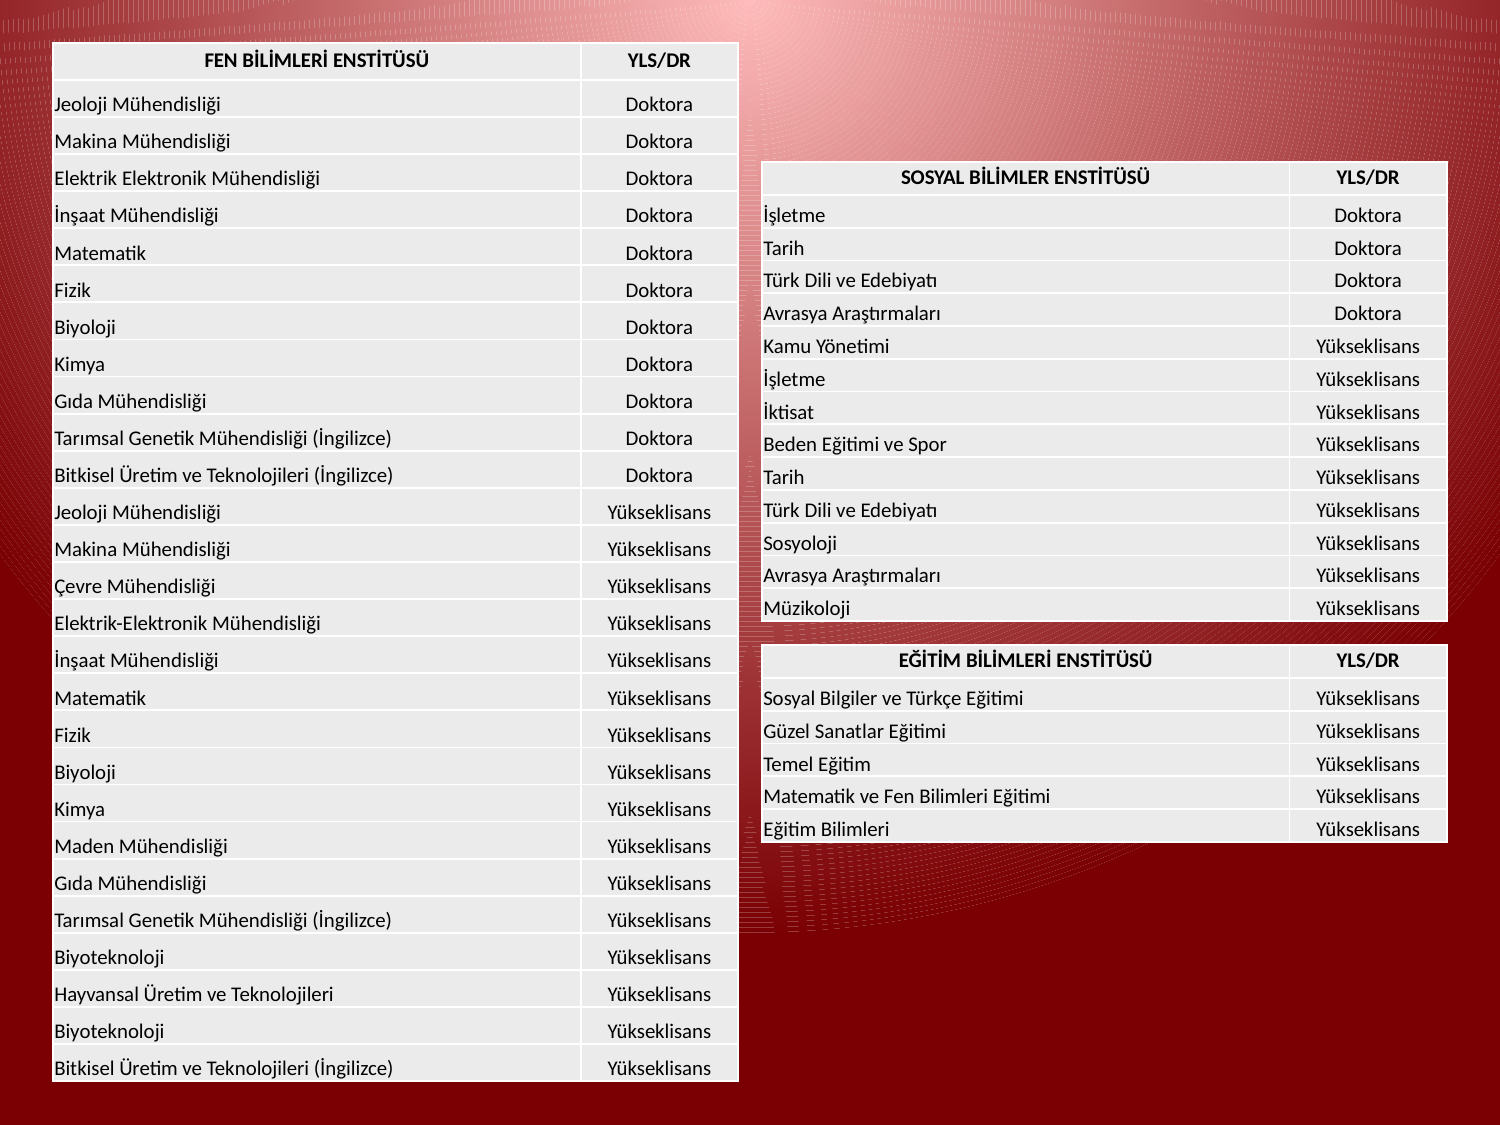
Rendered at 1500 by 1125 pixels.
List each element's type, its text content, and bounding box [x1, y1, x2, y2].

table_cell Tarih [763, 229, 1289, 260]
table_cell Yükseklisans [1290, 524, 1446, 555]
table_cell Eğitim Bilimleri [763, 810, 1289, 841]
table_cell Doktora [1290, 229, 1446, 260]
table_header EĞİTİM BİLİMLERİ ENSTİTÜSÜ [763, 646, 1289, 677]
table_cell Beden Eğitimi ve Spor [763, 425, 1289, 456]
table_cell Yükseklisans [582, 674, 737, 709]
table_cell Doktora [1290, 294, 1446, 325]
table_cell Doktora [582, 452, 737, 487]
table_cell Yükseklisans [1290, 810, 1446, 841]
table_cell Bitkisel Üretim ve Teknolojileri (İngilizce) [54, 1045, 580, 1080]
table_cell Yükseklisans [582, 1045, 737, 1080]
table_cell Sosyoloji [763, 524, 1289, 555]
table_cell Kimya [54, 785, 580, 821]
table_header YLS/DR [1290, 646, 1446, 677]
table_cell İşletme [763, 196, 1289, 227]
table_cell Kimya [54, 340, 580, 376]
table_cell İktisat [763, 392, 1289, 423]
table_cell Çevre Mühendisliği [54, 563, 580, 598]
table_cell Yükseklisans [582, 897, 737, 932]
table_cell Avrasya Araştırmaları [763, 556, 1289, 587]
table_cell Elektrik Elektronik Mühendisliği [54, 155, 580, 190]
table_cell Makina Mühendisliği [54, 118, 580, 153]
table_cell Yükseklisans [1290, 360, 1446, 391]
table_cell Yükseklisans [582, 1008, 737, 1043]
table_header YLS/DR [582, 44, 737, 79]
table_cell Doktora [582, 377, 737, 413]
table_cell Tarımsal Genetik Mühendisliği (İngilizce) [54, 415, 580, 450]
table_cell Yükseklisans [1290, 589, 1446, 620]
table_cell Yükseklisans [582, 860, 737, 895]
table_header SOSYAL BİLİMLER ENSTİTÜSÜ [763, 163, 1289, 194]
table_cell Elektrik-Elektronik Mühendisliği [54, 600, 580, 635]
table_cell Yükseklisans [1290, 491, 1446, 522]
table_cell Yükseklisans [1290, 425, 1446, 456]
table_cell Matematik ve Fen Bilimleri Eğitimi [763, 777, 1289, 808]
table_cell Jeoloji Mühendisliği [54, 81, 580, 116]
table_cell Yükseklisans [1290, 712, 1446, 743]
table_cell Doktora [1290, 196, 1446, 227]
table_cell Türk Dili ve Edebiyatı [763, 491, 1289, 522]
table_cell Biyoteknoloji [54, 934, 580, 969]
table_cell Biyoteknoloji [54, 1008, 580, 1043]
table_cell Yükseklisans [582, 785, 737, 821]
table_cell Doktora [1290, 261, 1446, 292]
table_cell Yükseklisans [582, 971, 737, 1006]
table_cell Yükseklisans [1290, 458, 1446, 489]
table_cell Matematik [54, 674, 580, 709]
table_cell Yükseklisans [582, 748, 737, 784]
table_cell Makina Mühendisliği [54, 526, 580, 561]
table_cell Biyoloji [54, 748, 580, 784]
table_cell Maden Mühendisliği [54, 822, 580, 858]
table_cell Matematik [54, 229, 580, 264]
table_cell Yükseklisans [1290, 556, 1446, 587]
table_cell Doktora [582, 340, 737, 376]
table_cell Doktora [582, 192, 737, 227]
table_cell Yükseklisans [582, 489, 737, 524]
table_cell Yükseklisans [582, 526, 737, 561]
table_cell Jeoloji Mühendisliği [54, 489, 580, 524]
table_cell Yükseklisans [1290, 392, 1446, 423]
table_cell Yükseklisans [1290, 777, 1446, 808]
table_cell Doktora [582, 81, 737, 116]
table_cell Yükseklisans [1290, 679, 1446, 710]
table_cell Bitkisel Üretim ve Teknolojileri (İngilizce) [54, 452, 580, 487]
table_cell Yükseklisans [582, 563, 737, 598]
table_cell İnşaat Mühendisliği [54, 192, 580, 227]
table_header YLS/DR [1290, 163, 1446, 194]
table_cell Kamu Yönetimi [763, 327, 1289, 358]
table_cell Türk Dili ve Edebiyatı [763, 261, 1289, 292]
table_cell Gıda Mühendisliği [54, 860, 580, 895]
table_header FEN BİLİMLERİ ENSTİTÜSÜ [54, 44, 580, 79]
table_cell Doktora [582, 229, 737, 264]
table_cell Tarımsal Genetik Mühendisliği (İngilizce) [54, 897, 580, 932]
table_cell Doktora [582, 155, 737, 190]
table_cell İnşaat Mühendisliği [54, 637, 580, 672]
table_cell Avrasya Araştırmaları [763, 294, 1289, 325]
table_cell Temel Eğitim [763, 744, 1289, 775]
table_cell Fizik [54, 711, 580, 747]
table_cell Yükseklisans [582, 822, 737, 858]
table_cell Doktora [582, 415, 737, 450]
table_cell Biyoloji [54, 303, 580, 339]
table_cell Yükseklisans [582, 934, 737, 969]
table_cell Yükseklisans [1290, 327, 1446, 358]
table_cell Müzikoloji [763, 589, 1289, 620]
table_cell Hayvansal Üretim ve Teknolojileri [54, 971, 580, 1006]
table_cell Tarih [763, 458, 1289, 489]
table_cell İşletme [763, 360, 1289, 391]
table_cell Fizik [54, 266, 580, 301]
table_cell Güzel Sanatlar Eğitimi [763, 712, 1289, 743]
table_cell Doktora [582, 118, 737, 153]
table_cell Gıda Mühendisliği [54, 377, 580, 413]
table_cell Sosyal Bilgiler ve Türkçe Eğitimi [763, 679, 1289, 710]
table_cell Yükseklisans [1290, 744, 1446, 775]
table_cell Doktora [582, 266, 737, 301]
table_cell Yükseklisans [582, 711, 737, 747]
table_cell Doktora [582, 303, 737, 339]
table_cell Yükseklisans [582, 637, 737, 672]
table_cell Yükseklisans [582, 600, 737, 635]
